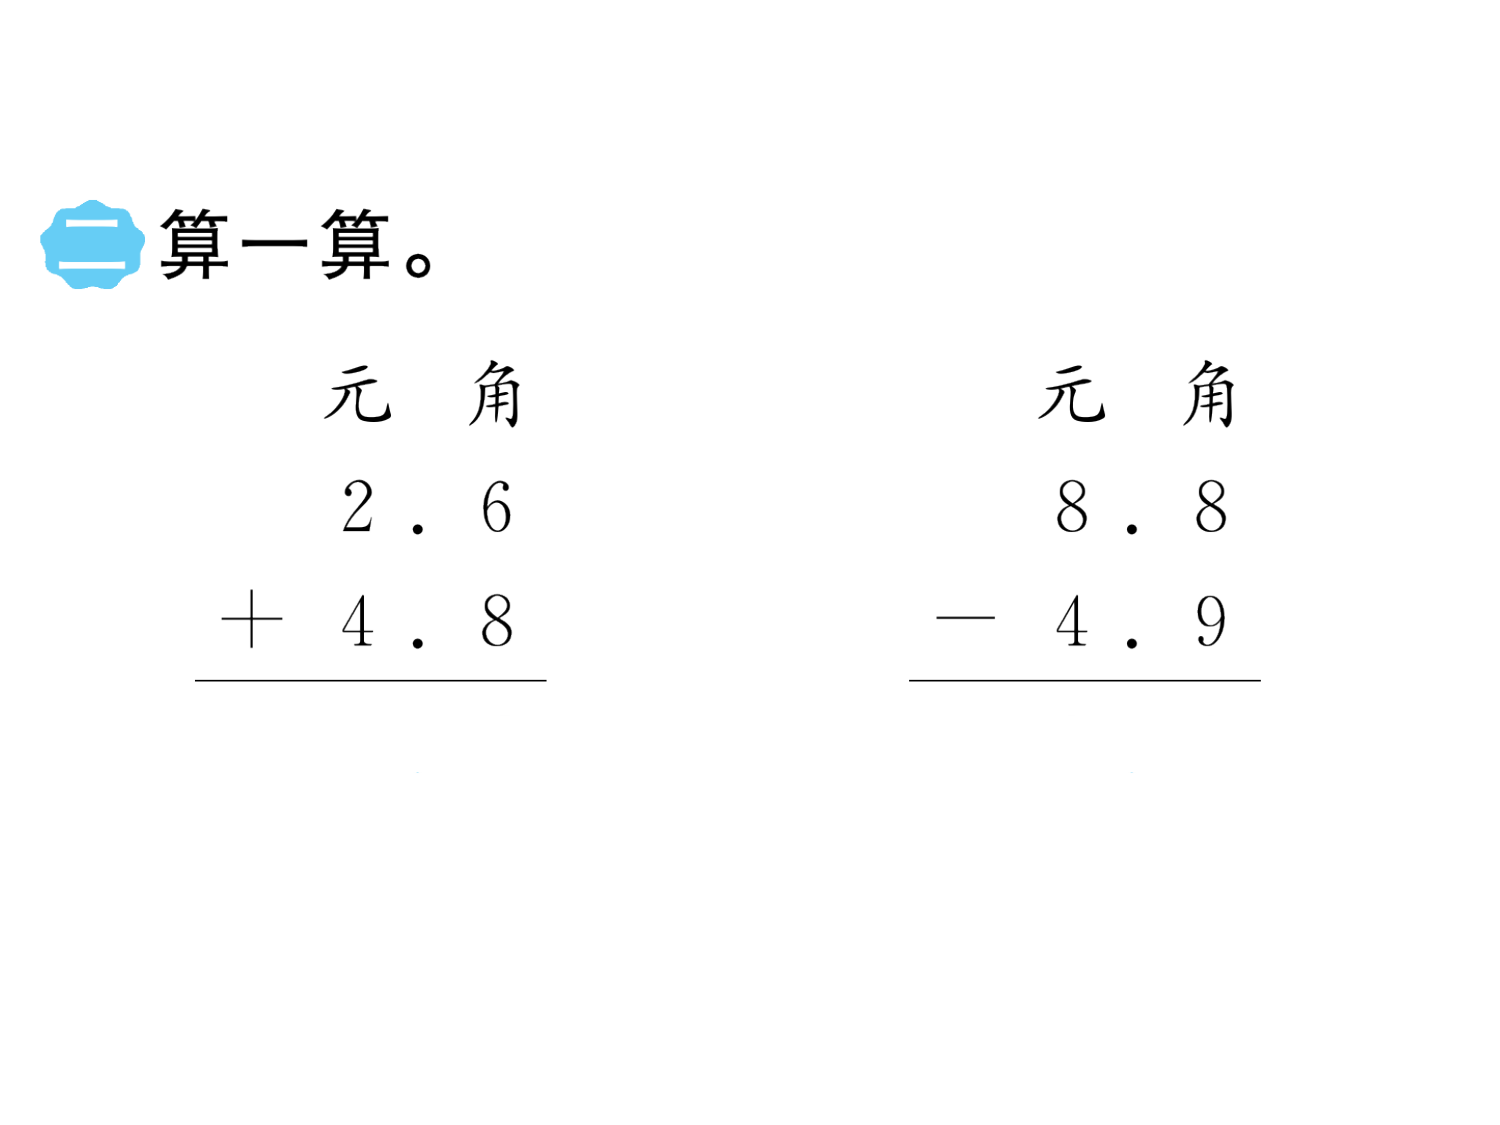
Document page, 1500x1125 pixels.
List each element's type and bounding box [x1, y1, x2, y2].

picture [35, 177, 1453, 824]
